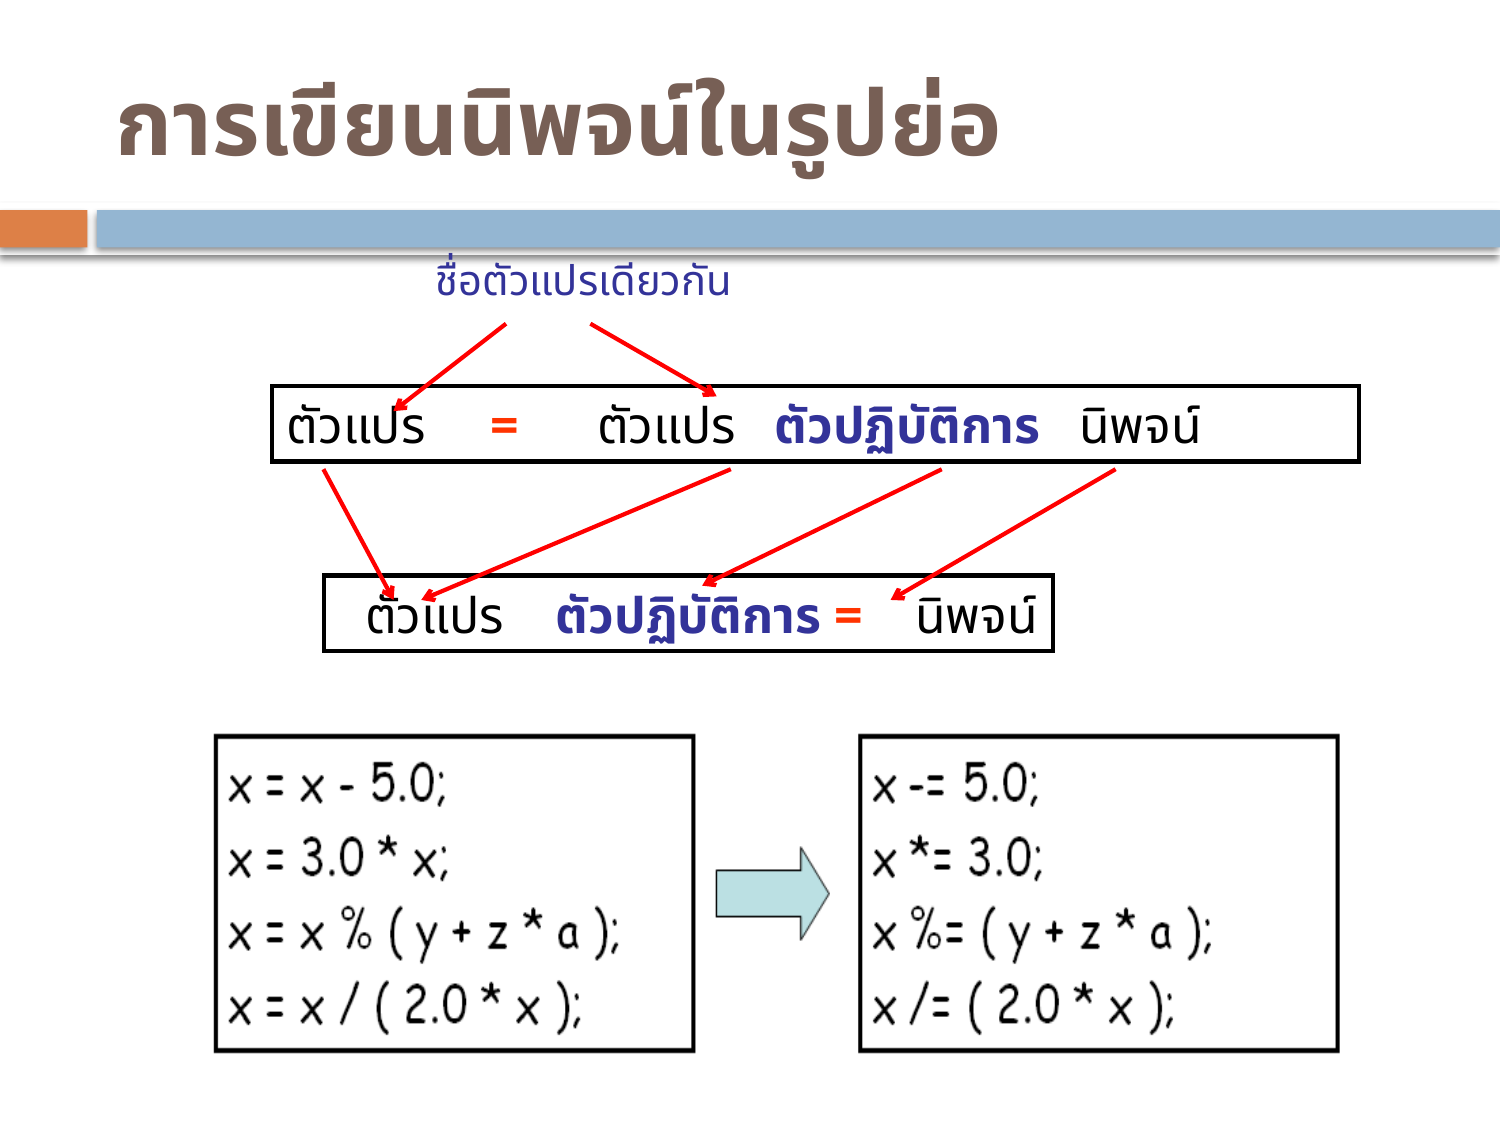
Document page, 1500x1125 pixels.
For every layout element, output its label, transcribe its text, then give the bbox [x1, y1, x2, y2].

picture [209, 726, 1348, 1055]
title การเขียนนิพจน์ในรูปย่อ [100, 37, 1438, 200]
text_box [266, 245, 1360, 671]
